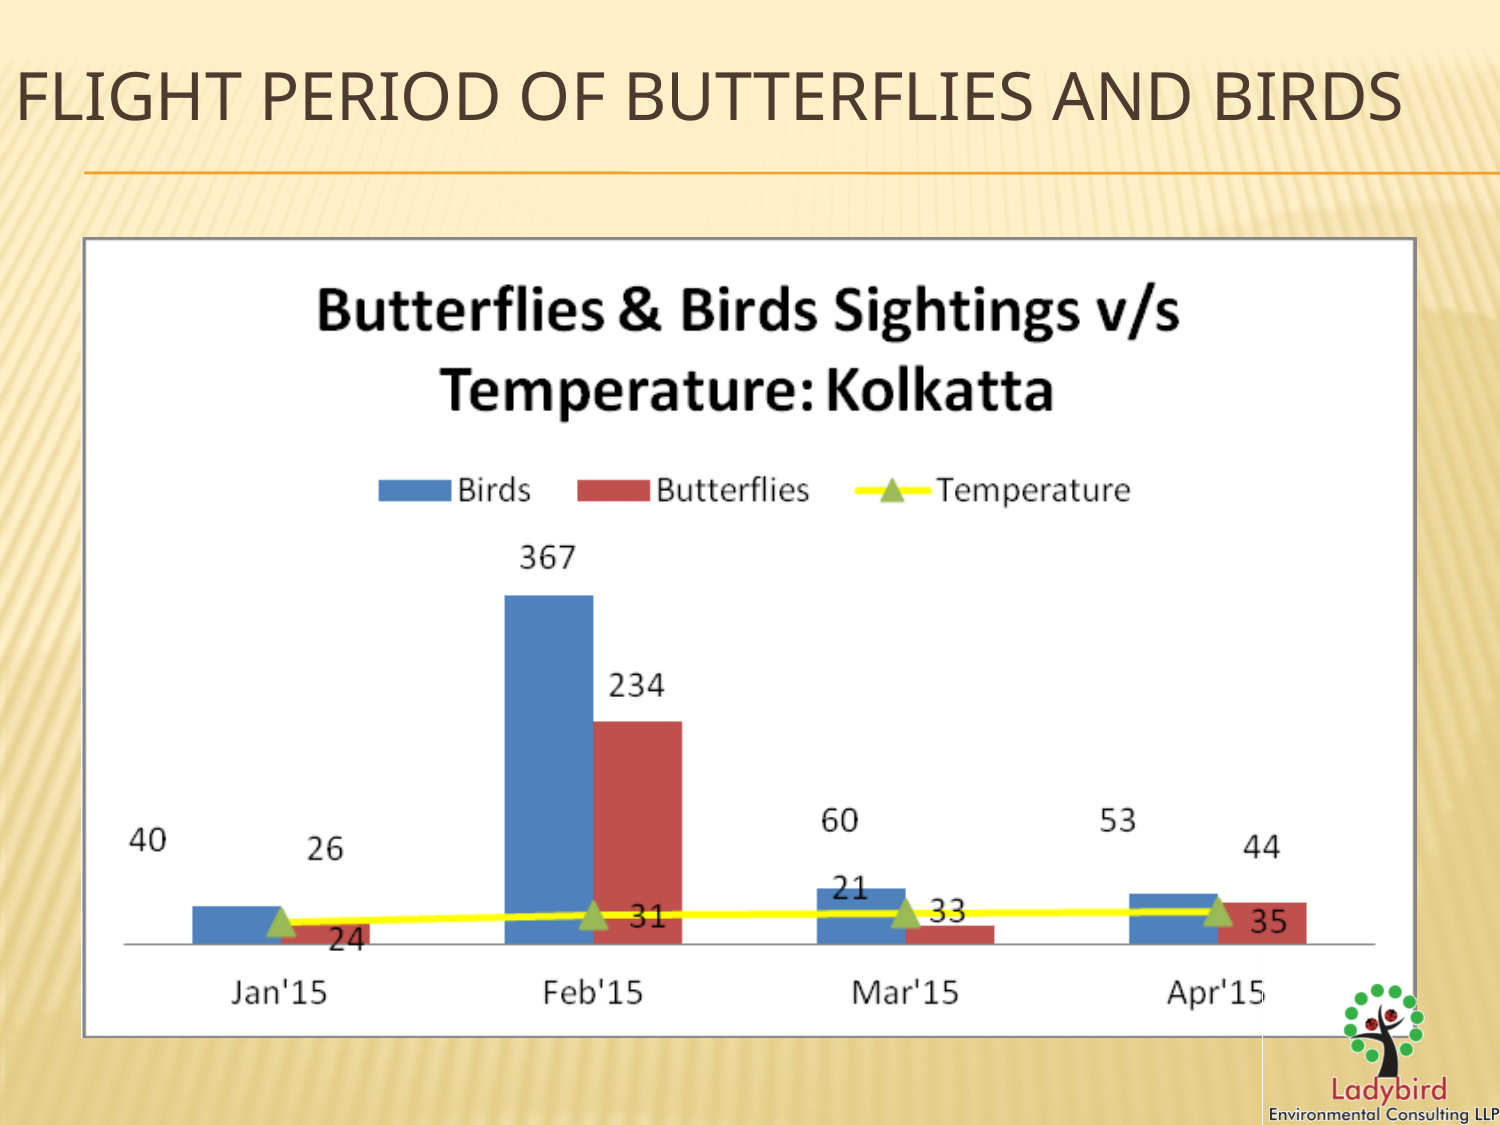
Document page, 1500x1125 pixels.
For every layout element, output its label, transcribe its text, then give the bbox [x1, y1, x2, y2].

title FLIGHT PERIOD OF BUTTERFLIES AND BIRDS [0, 0, 1500, 188]
picture [80, 237, 1500, 1125]
